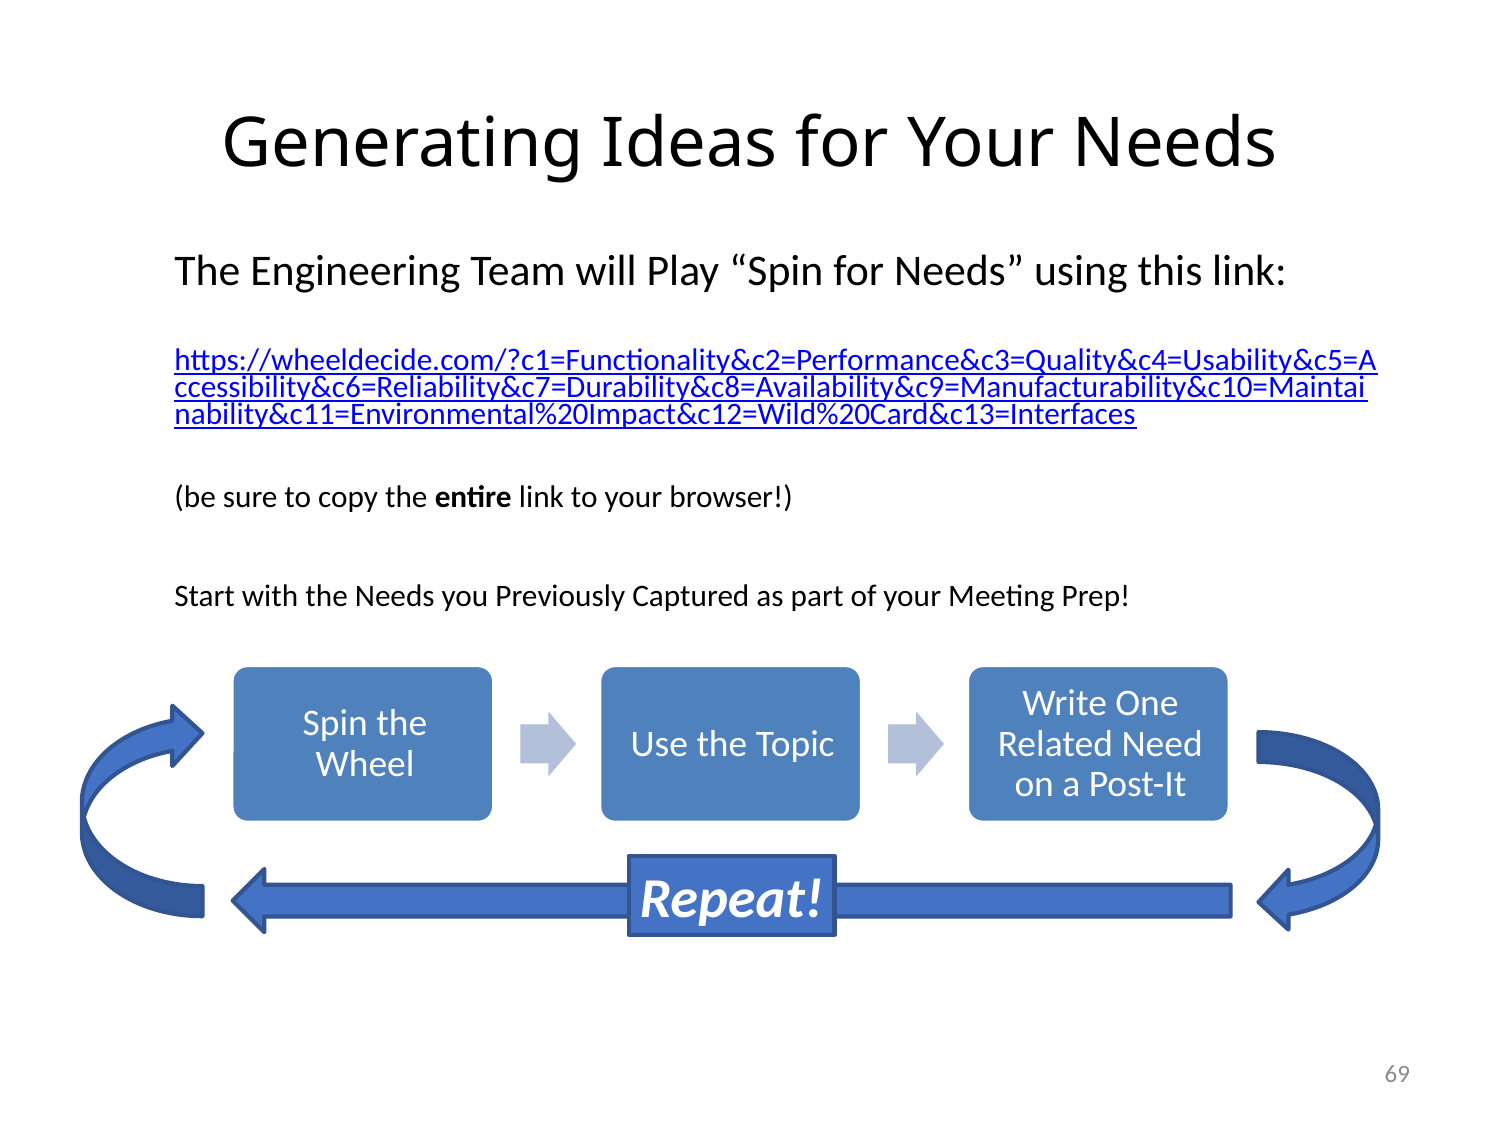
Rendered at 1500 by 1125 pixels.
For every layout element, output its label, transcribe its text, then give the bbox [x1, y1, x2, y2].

text_box [79, 751, 205, 919]
list The Engineering Team will Play “Spin for Needs” using this link: https://wheeldecide.com/?c1=Functionality&c2=Performance&c3=Quality&c4=Usability&c5=Accessibility&c6=Reliability&c7=Durability&c8=Availability&c9=Manufacturability&c10=Maintainability&c11=Environmental%20Impact&c12=Wild%20Card&c13=Interfaces (be sure to copy the entire link to your browser!) Start with the Needs you Previously Captured as part of your Meeting Prep! [103, 239, 1397, 775]
text_box [1256, 775, 1381, 932]
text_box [230, 410, 1231, 1078]
slide_number 69 [1074, 1042, 1425, 1103]
title Generating Ideas for Your Needs [103, 62, 1397, 226]
